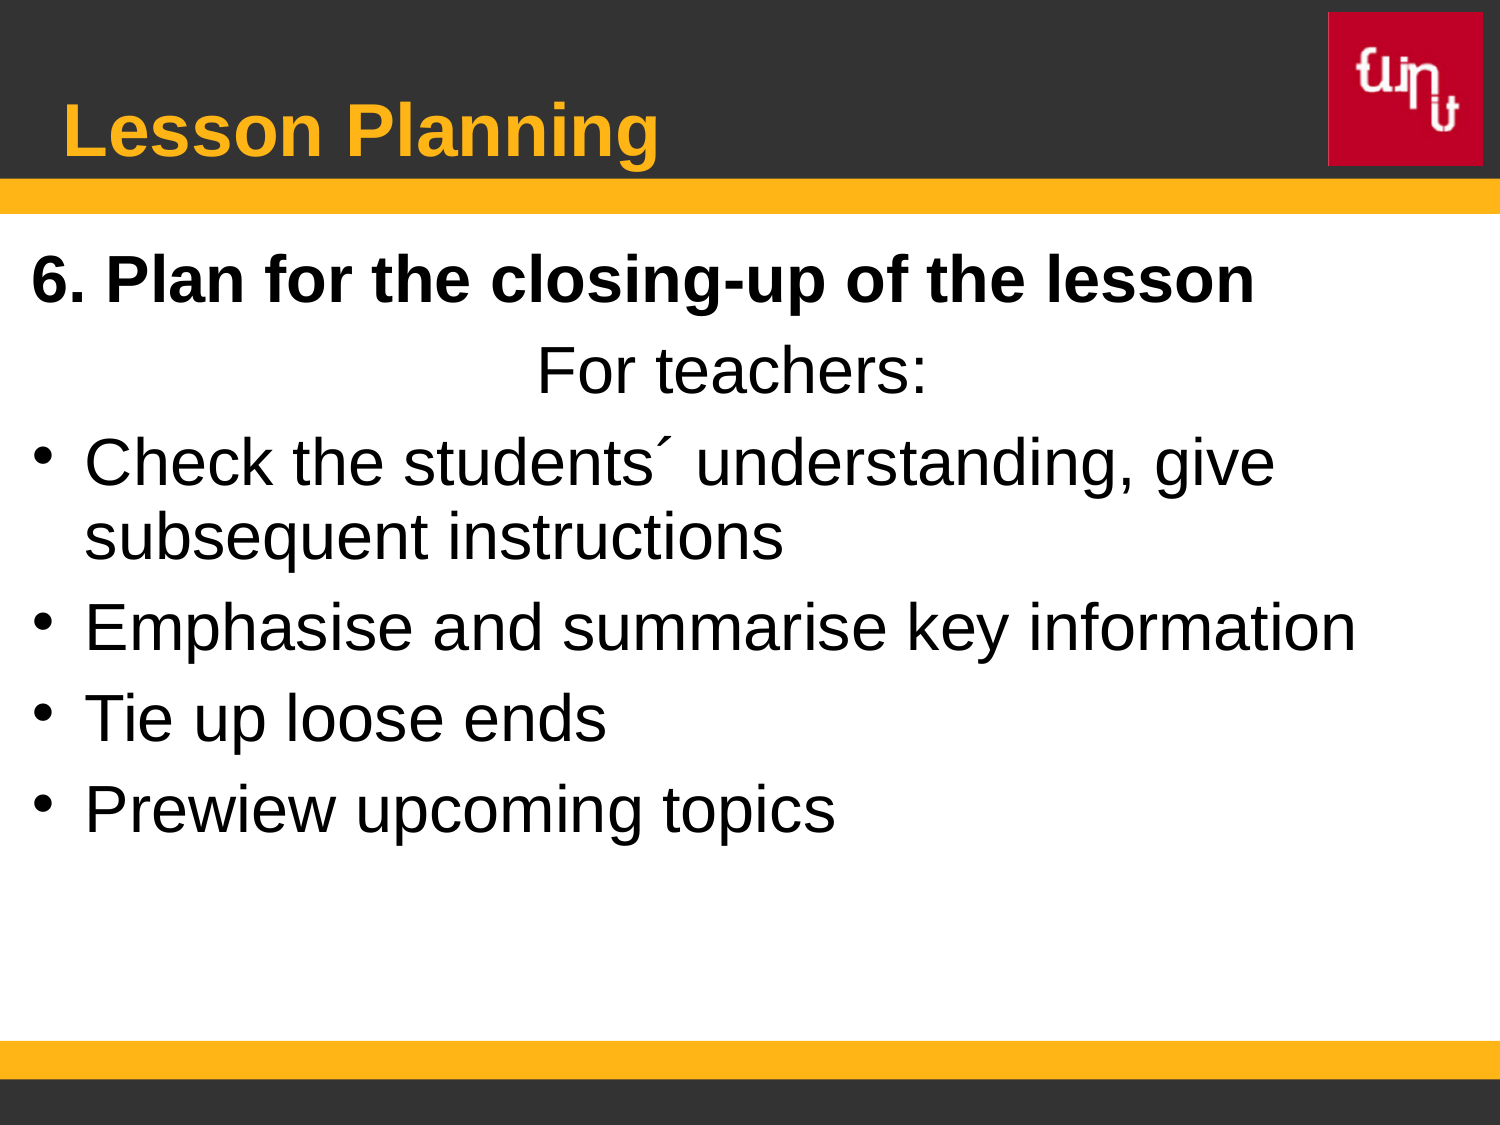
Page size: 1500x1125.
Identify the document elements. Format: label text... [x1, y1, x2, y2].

title Lesson Planning [62, 0, 1422, 207]
list 6. Plan for the closing-up of the lesson For teachers: Check the students´ understanding, give subsequent instructions Emphasise and summarise key information Tie up loose ends Prewiew upcoming topics [29, 243, 1435, 999]
picture [1328, 12, 1483, 167]
